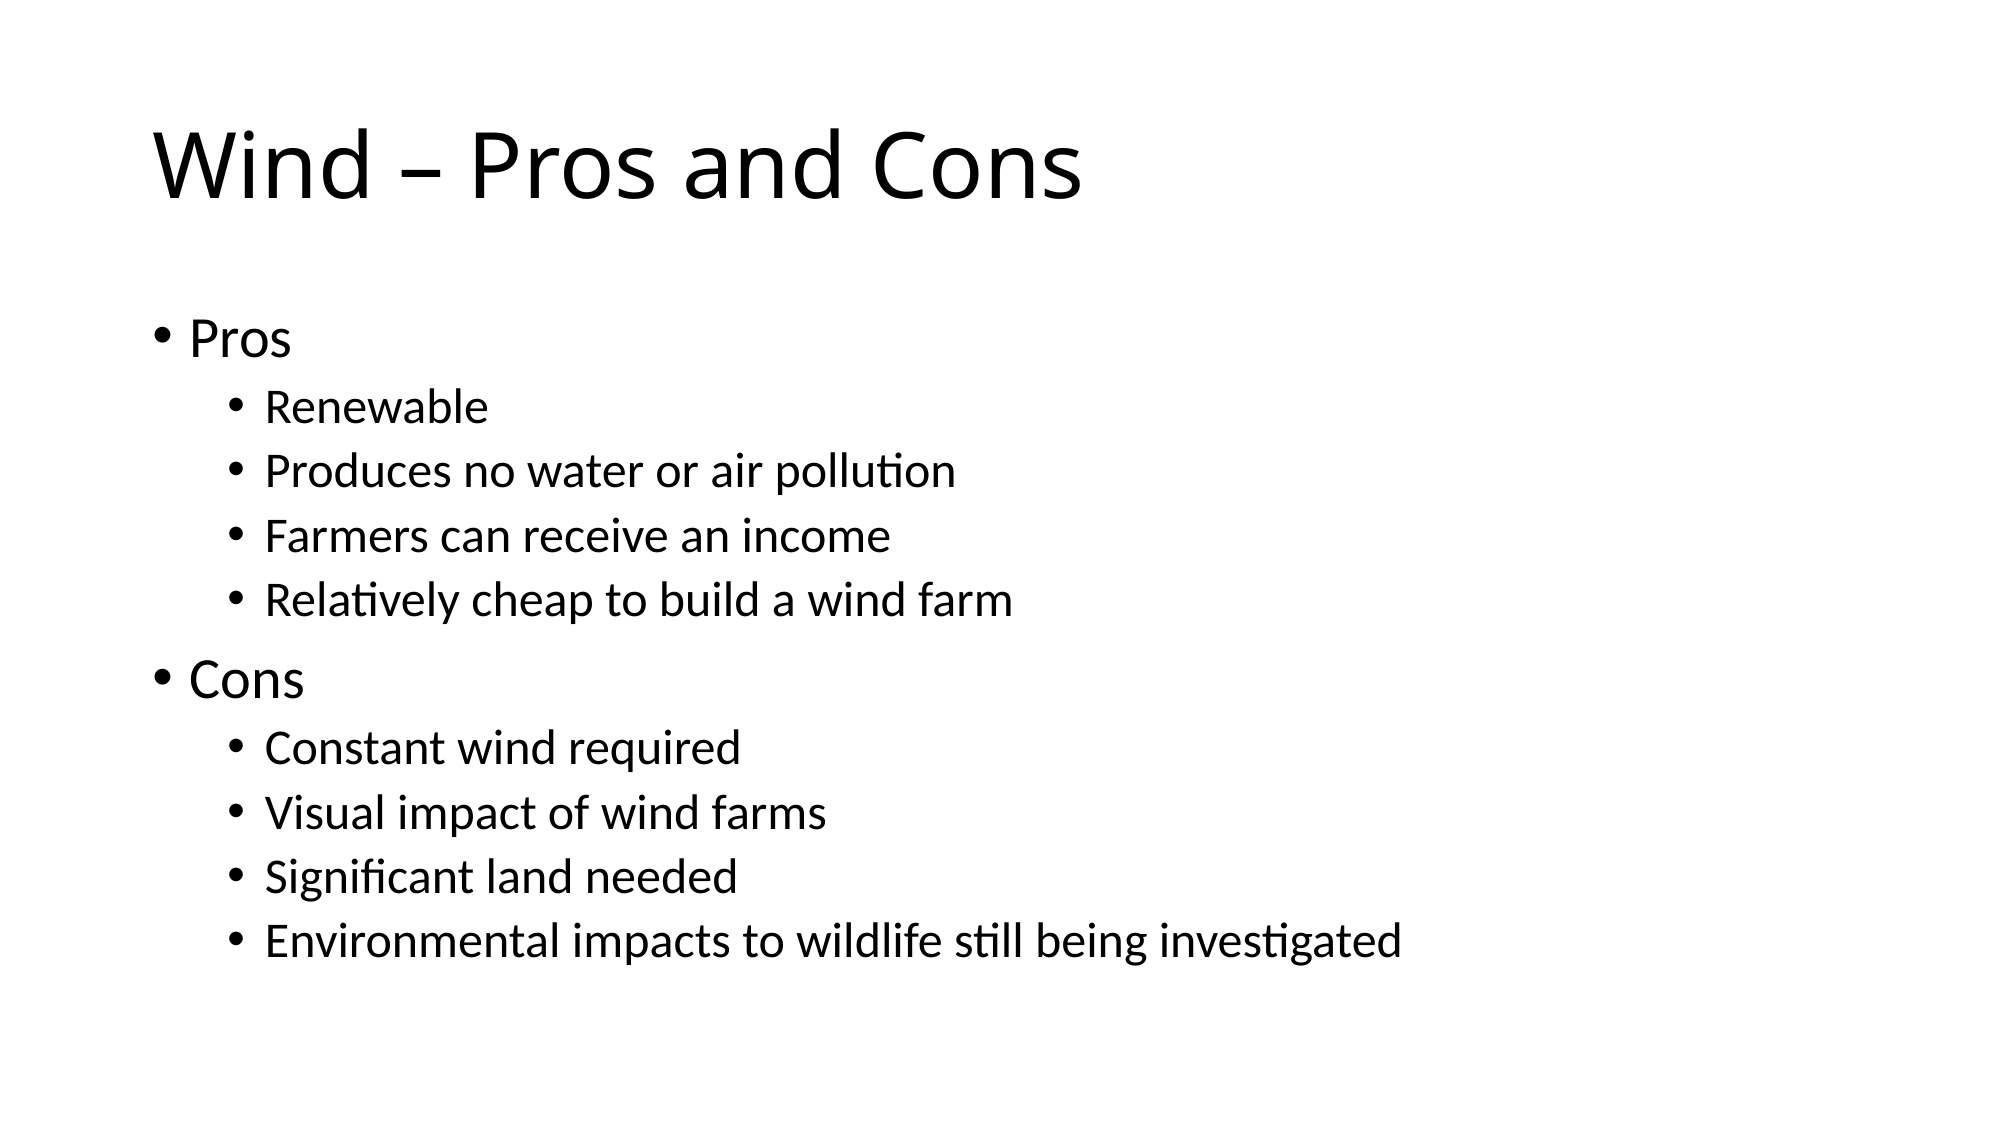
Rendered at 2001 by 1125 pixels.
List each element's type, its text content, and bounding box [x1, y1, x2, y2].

list Pros Renewable Produces no water or air pollution Farmers can receive an income Relatively cheap to build a wind farm Cons Constant wind required Visual impact of wind farms Significant land needed Environmental impacts to wildlife still being investigated [137, 299, 1863, 1014]
title Wind – Pros and Cons [137, 59, 1863, 278]
